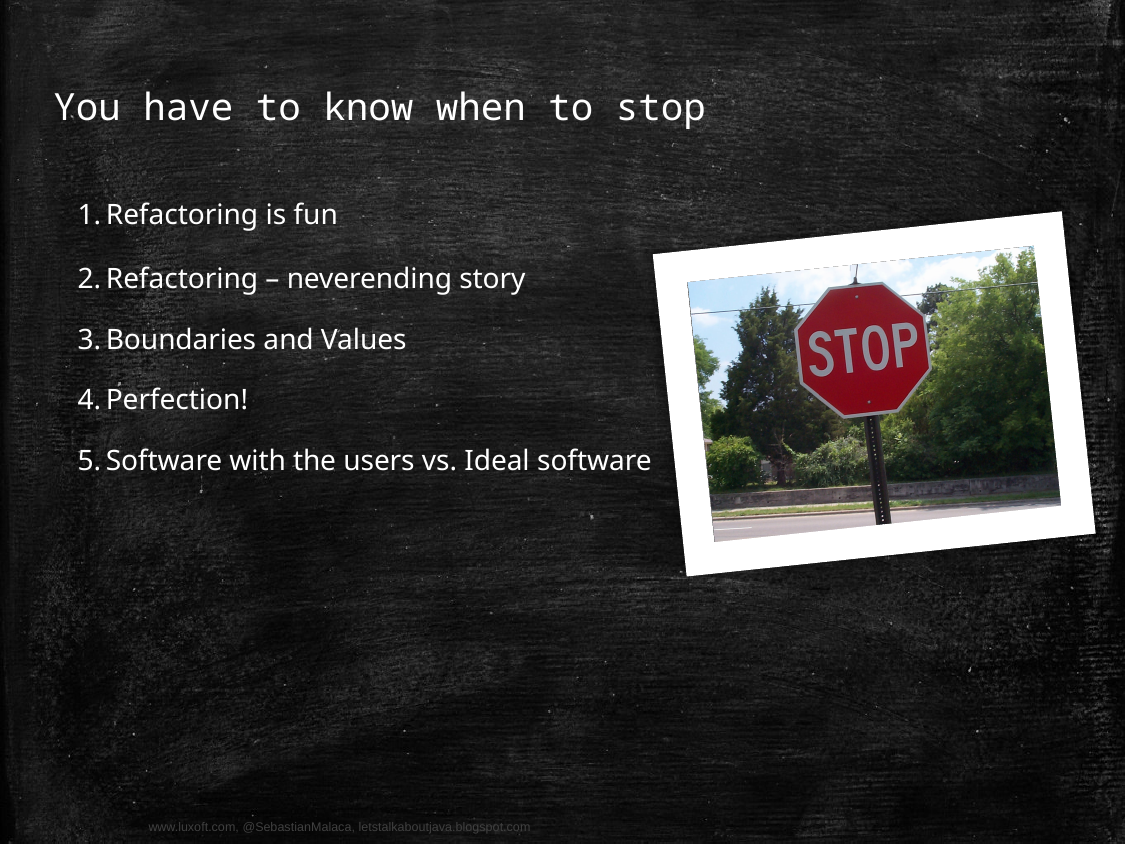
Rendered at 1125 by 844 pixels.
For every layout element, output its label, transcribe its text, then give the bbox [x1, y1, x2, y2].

footer www.luxoft.com, @SebastianMalaca, letstalkaboutjava.blogspot.com [137, 809, 721, 844]
title You have to know when to stop [38, 72, 1087, 167]
list Refactoring is fun Refactoring – neverending story Boundaries and Values Perfection! Software with the users vs. Ideal software [38, 189, 1087, 750]
picture [699, 263, 1049, 525]
